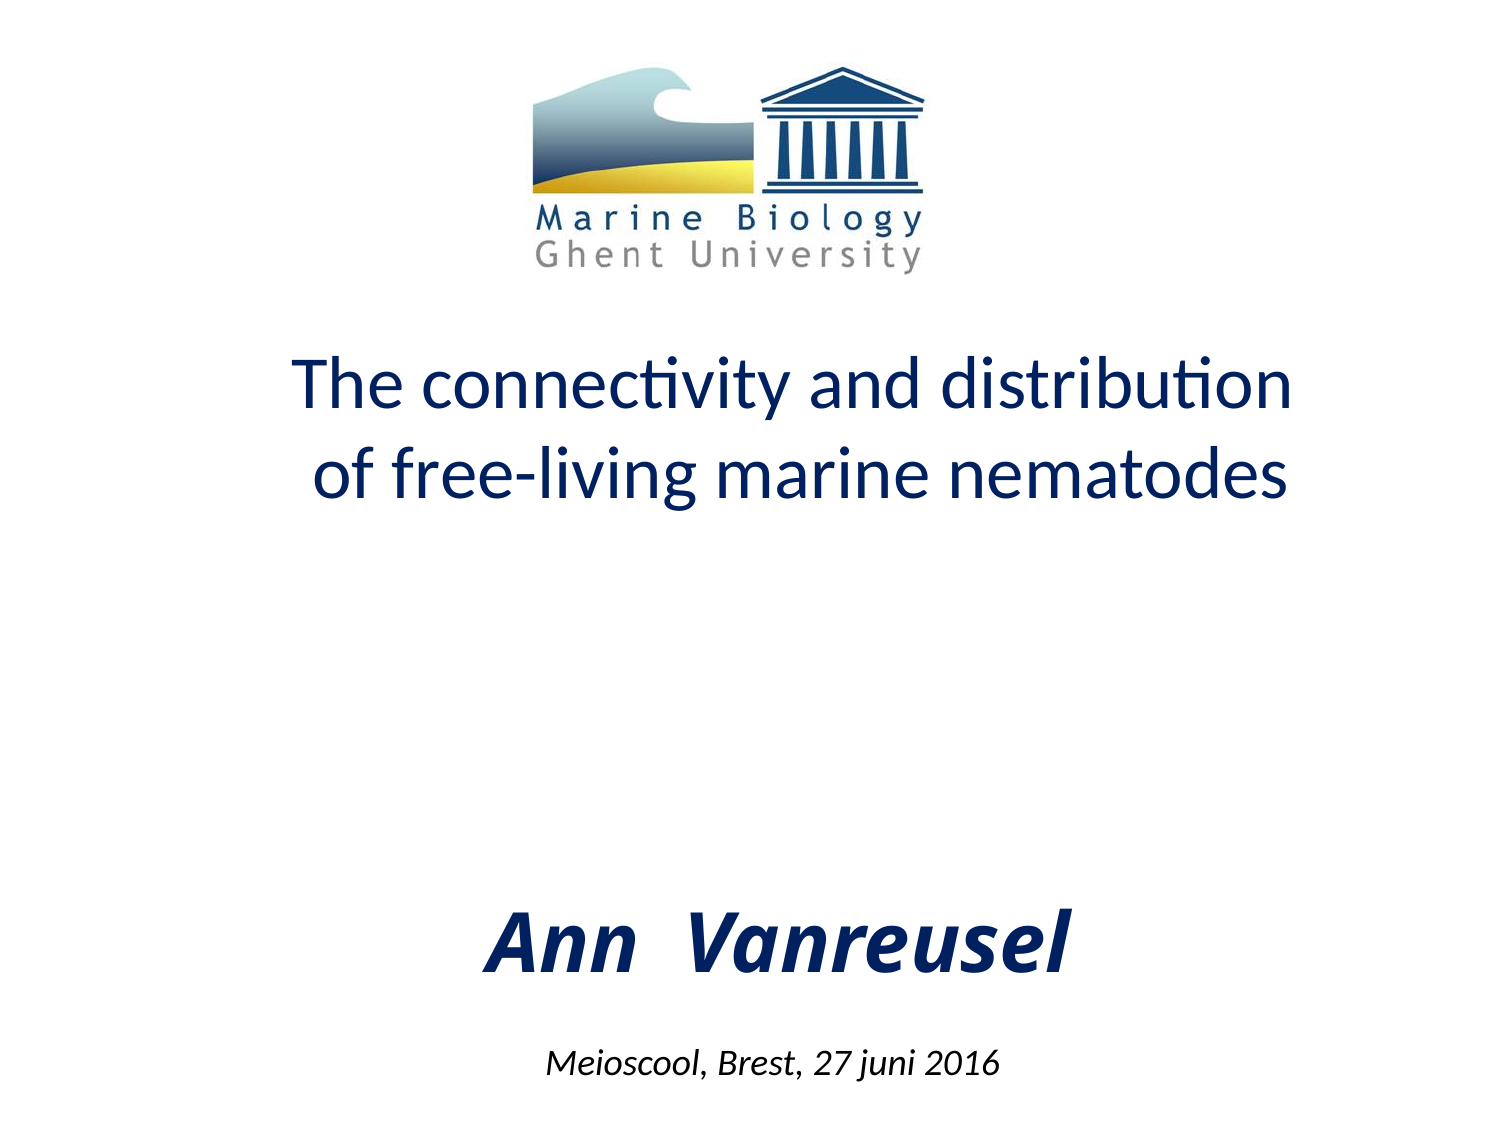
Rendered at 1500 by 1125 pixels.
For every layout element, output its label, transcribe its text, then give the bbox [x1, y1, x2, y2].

text_box Ann Vanreusel [472, 881, 1251, 997]
text_box Meioscool, Brest, 27 juni 2016 [530, 1031, 1016, 1091]
picture [525, 62, 939, 280]
text_box The connectivity and distribution of free-living marine nematodes [276, 325, 1327, 611]
